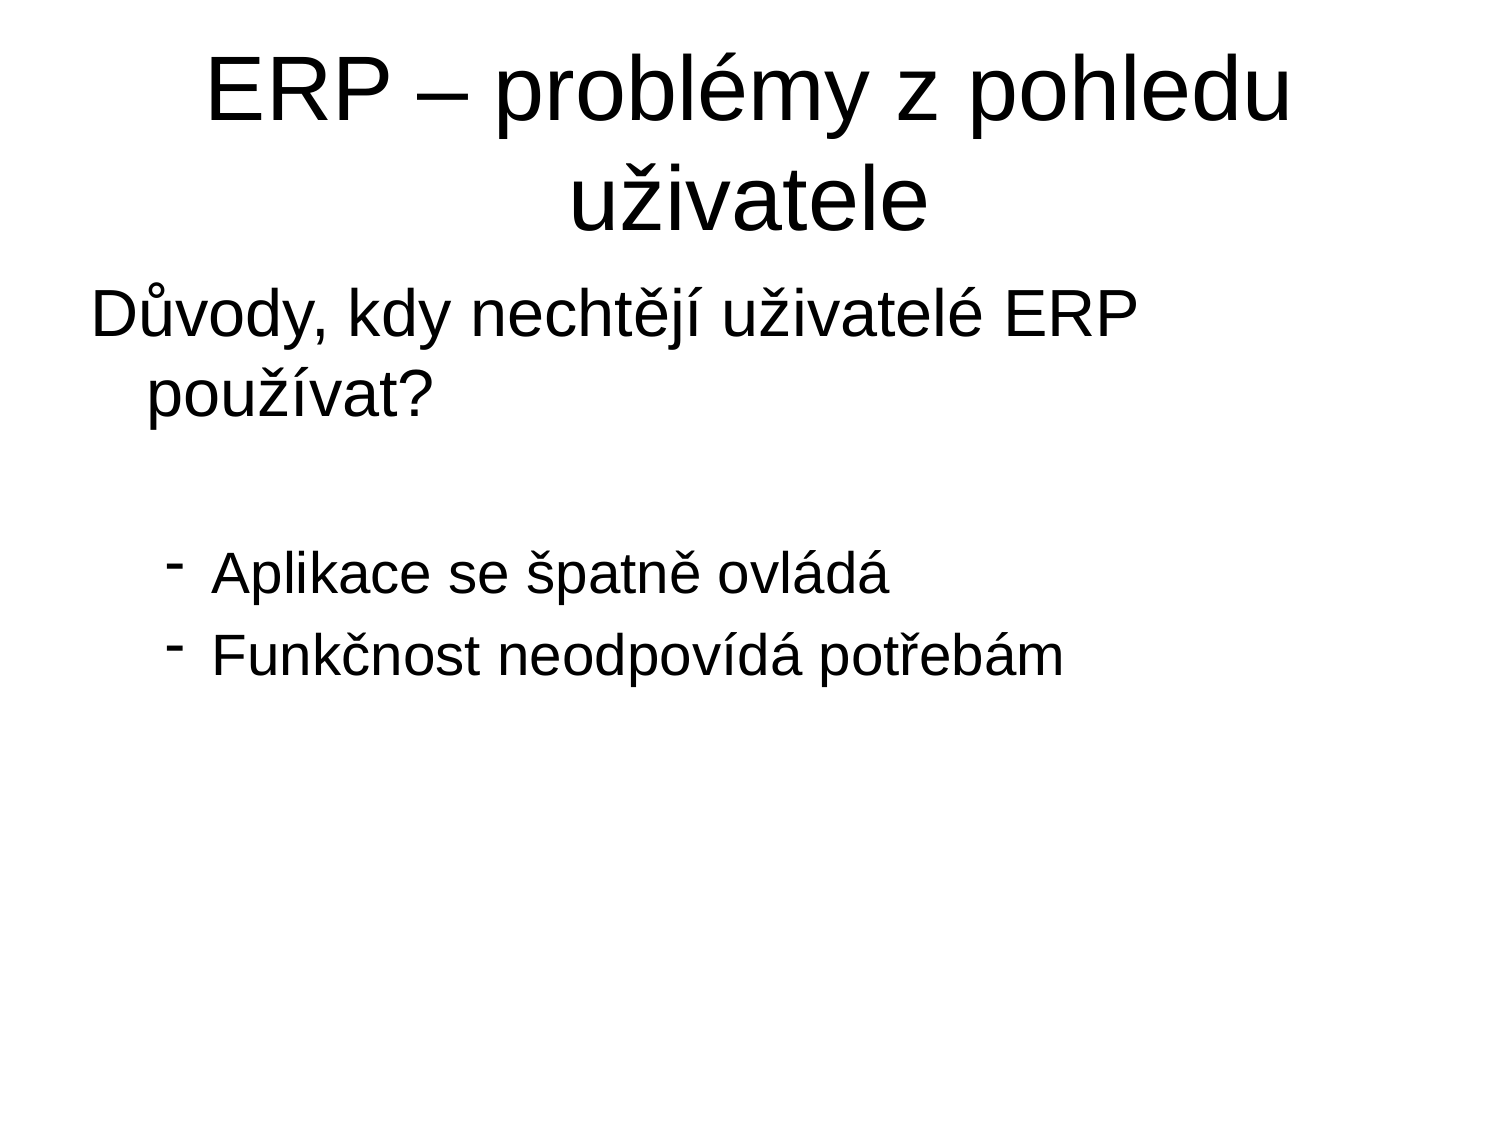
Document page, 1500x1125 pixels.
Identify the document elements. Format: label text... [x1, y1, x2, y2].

title ERP – problémy z pohledu uživatele [74, 44, 1426, 233]
list Důvody, kdy nechtějí uživatelé ERP používat? Aplikace se špatně ovládá Funkčnost neodpovídá potřebám [74, 262, 1426, 1006]
